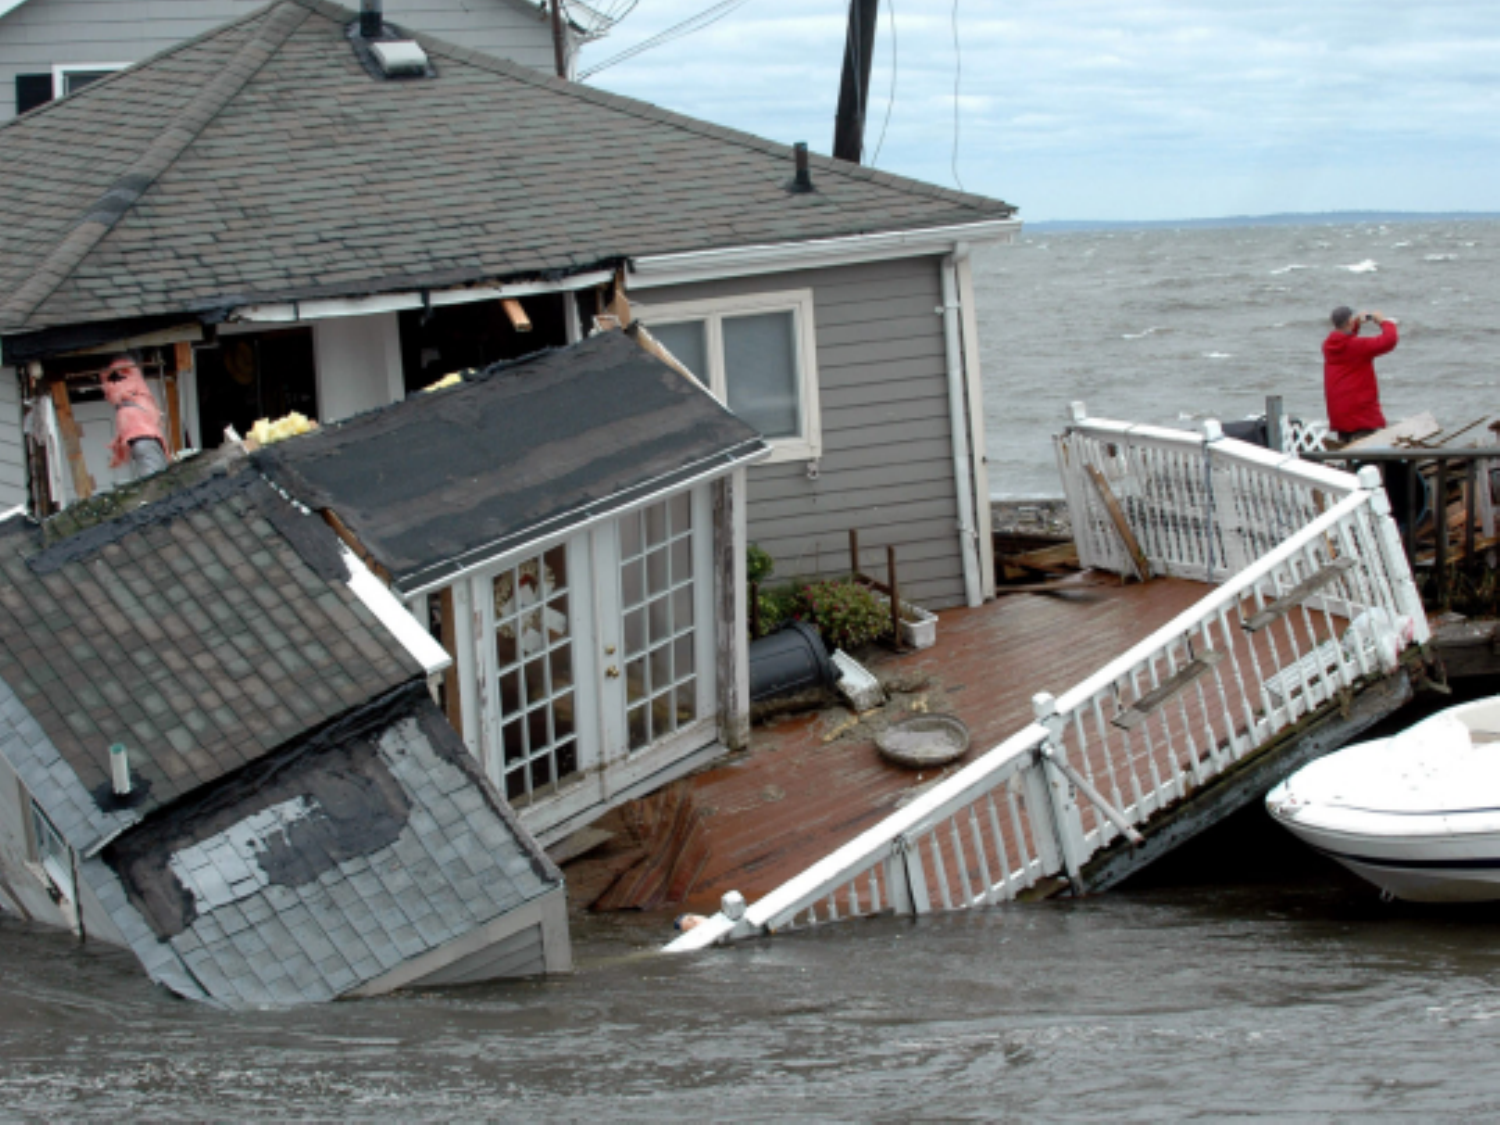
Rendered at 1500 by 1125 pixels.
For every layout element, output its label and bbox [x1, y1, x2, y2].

list [0, 0, 1500, 1125]
